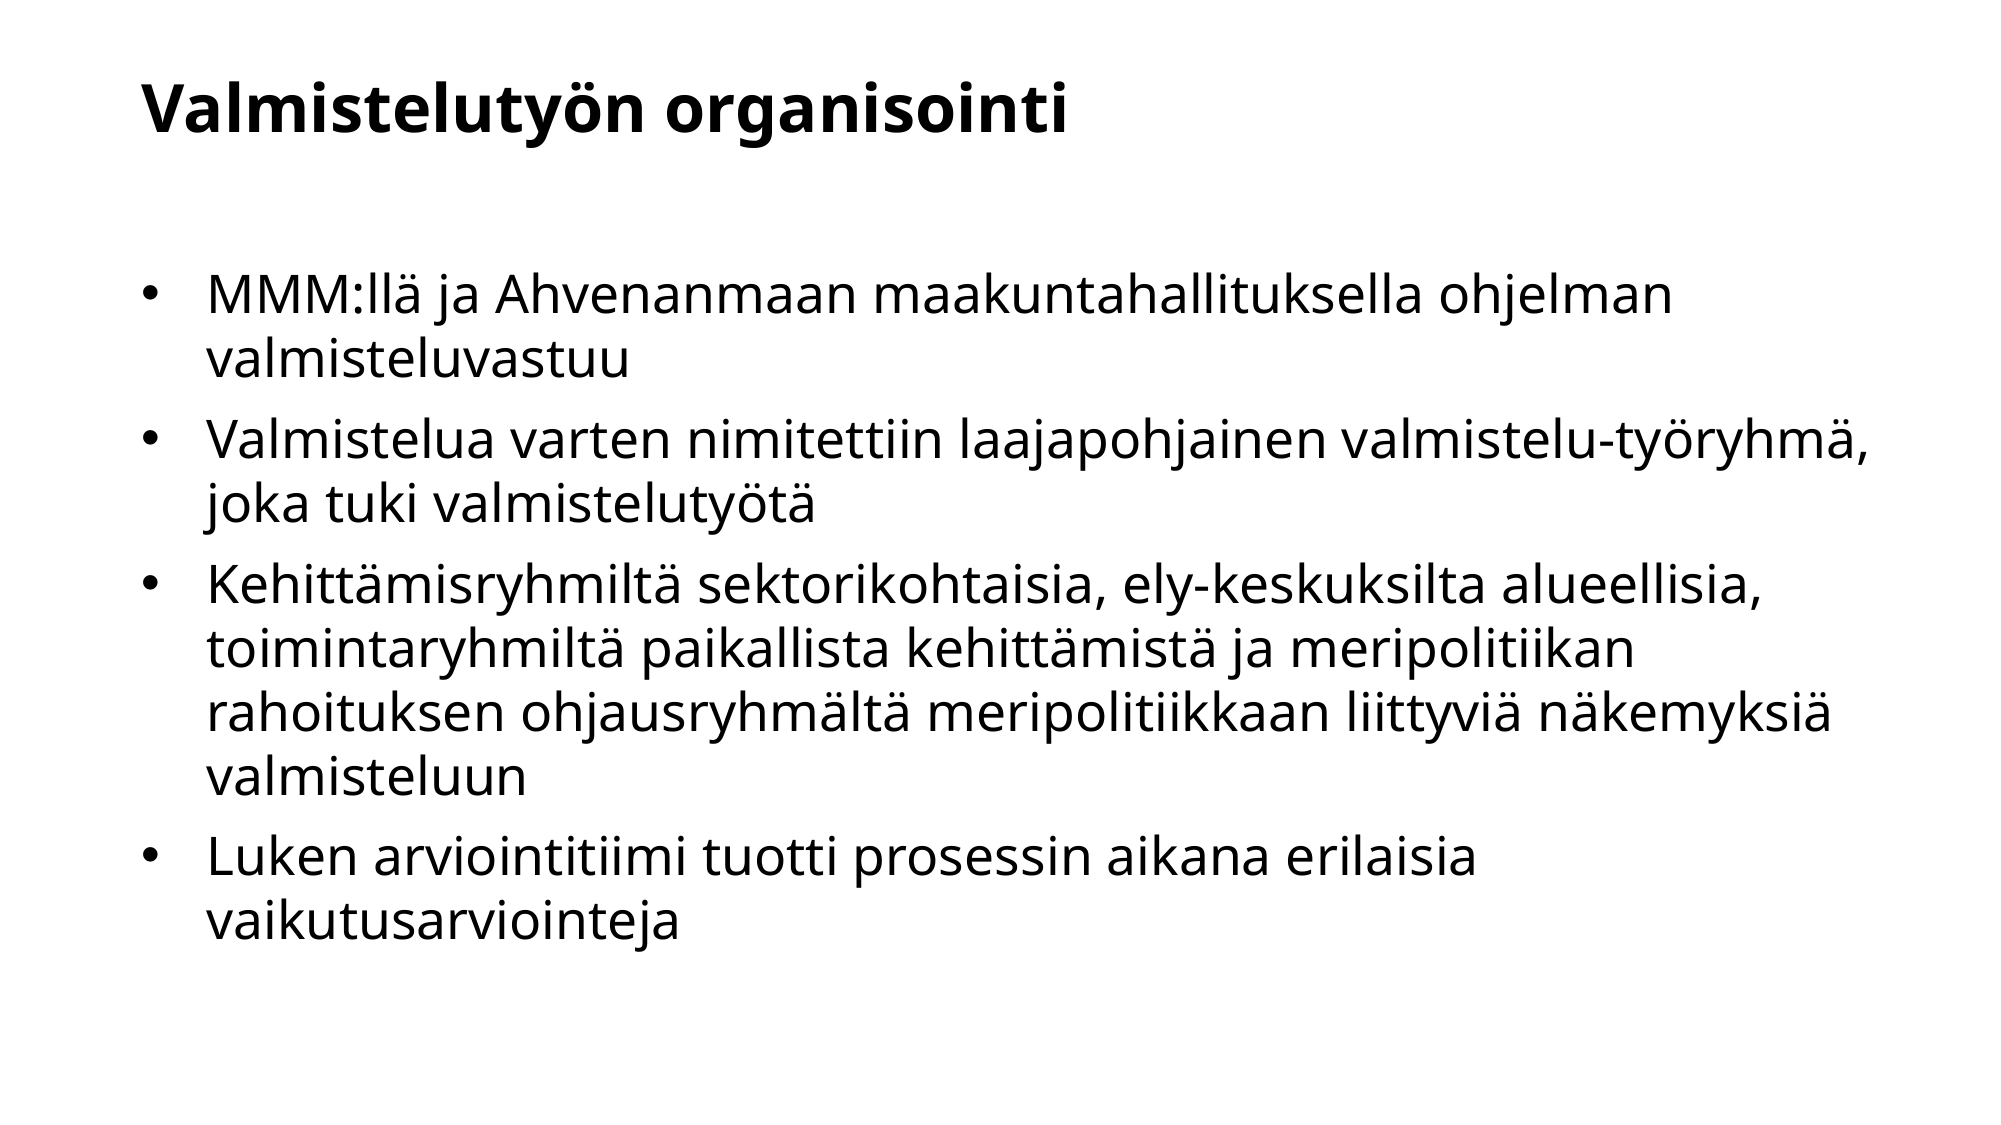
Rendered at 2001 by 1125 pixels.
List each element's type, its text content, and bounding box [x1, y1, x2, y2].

text_box MMM:llä ja Ahvenanmaan maakuntahallituksella ohjelman valmisteluvastuu Valmistelua varten nimitettiin laajapohjainen valmistelu-työryhmä, joka tuki valmistelutyötä Kehittämisryhmiltä sektorikohtaisia, ely-keskuksilta alueellisia, toimintaryhmiltä paikallista kehittämistä ja meripolitiikan rahoituksen ohjausryhmältä meripolitiikkaan liittyviä näkemyksiä valmisteluun Luken arviointitiimi tuotti prosessin aikana erilaisia vaikutusarviointeja [126, 252, 1950, 965]
text_box Valmistelutyön organisointi [126, 33, 1950, 189]
